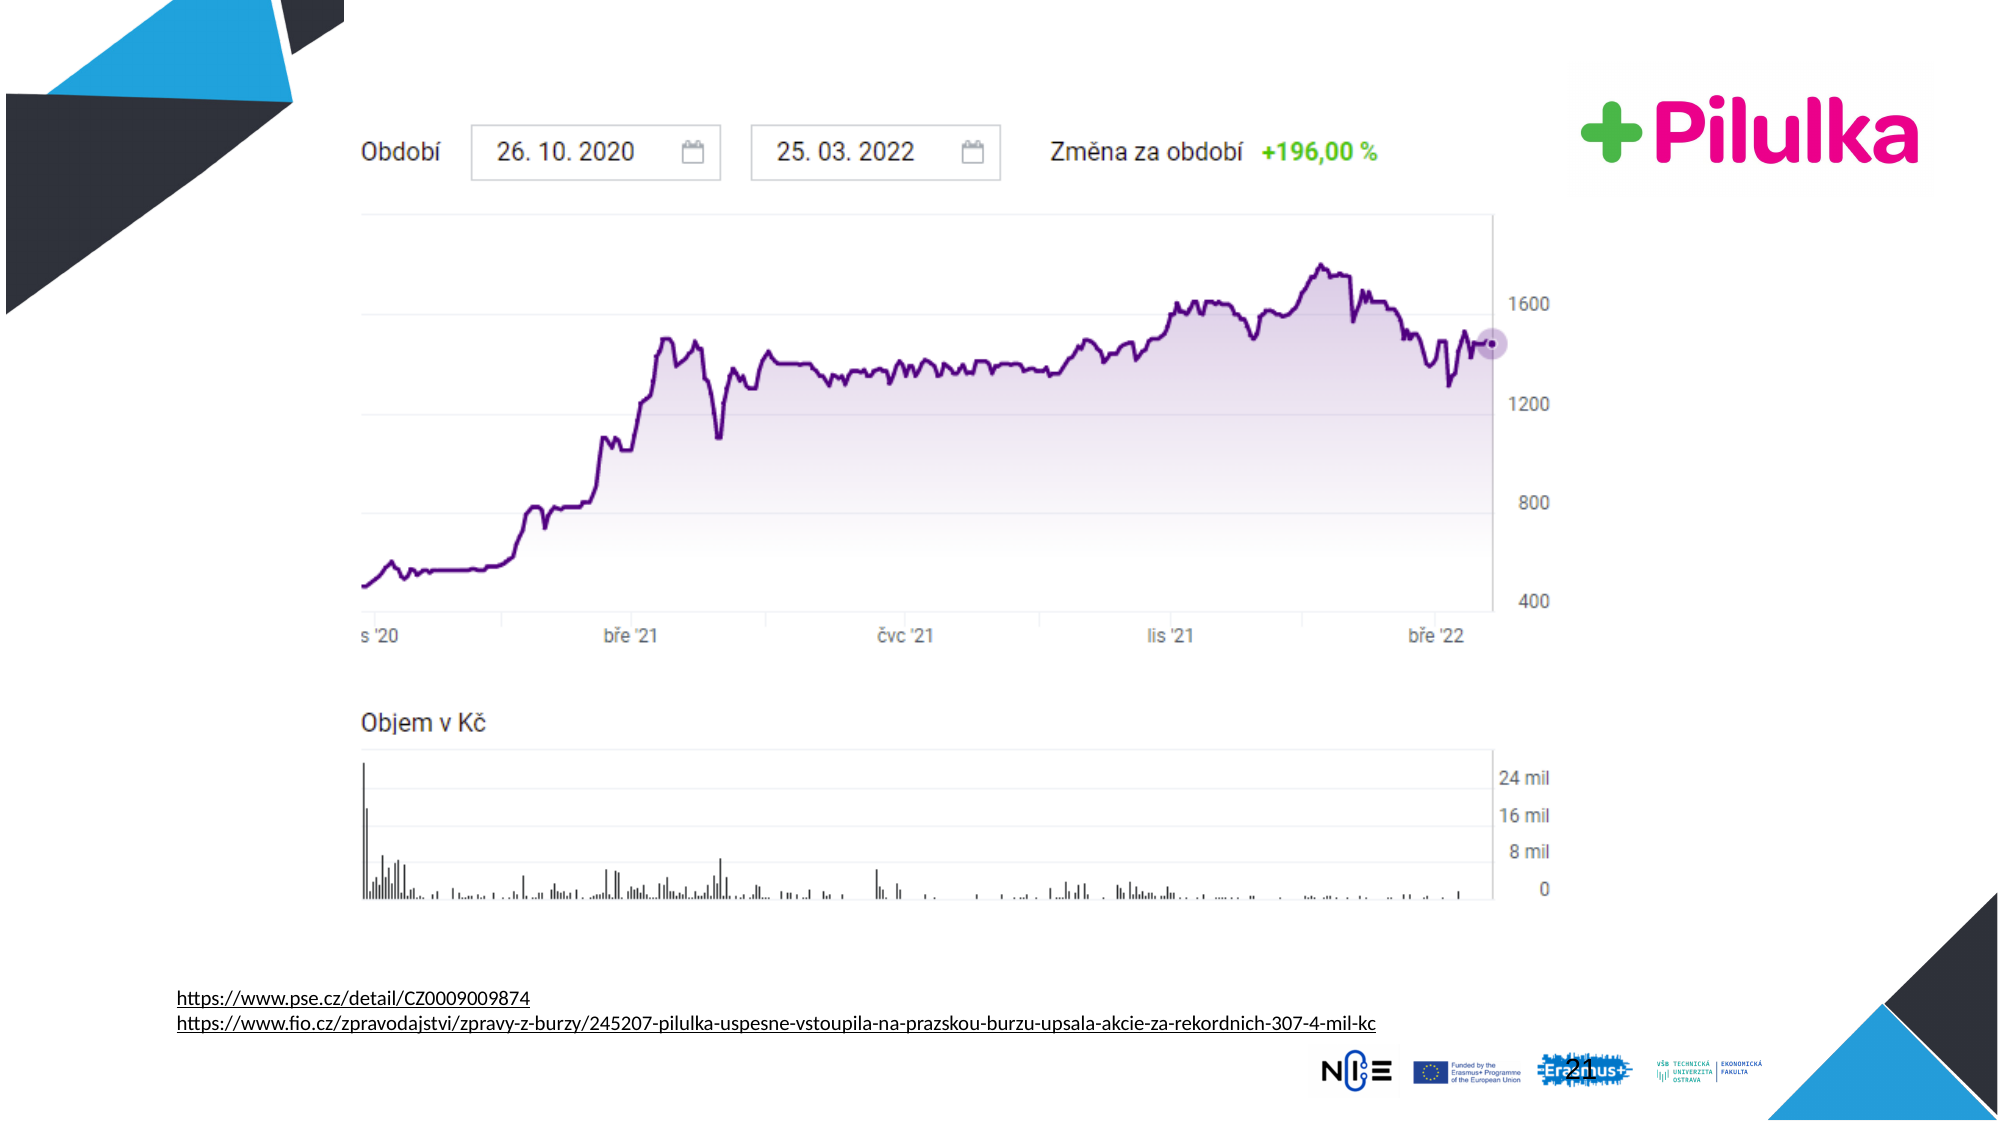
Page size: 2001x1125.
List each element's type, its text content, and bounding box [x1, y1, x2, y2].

picture [6, 0, 1934, 929]
picture [1308, 1044, 2000, 1125]
text_box https://www.pse.cz/detail/CZ0009009874 https://www.fio.cz/zpravodajstvi/zpravy-z-burzy/245207-pilulka-uspesne-vstoupila-na-prazskou-burzu-upsala-akcie-za-rekordnich-307-4-mil-kc [161, 977, 1462, 1042]
slide_number 20 [1550, 1042, 2000, 1103]
picture [1699, 888, 2000, 1042]
